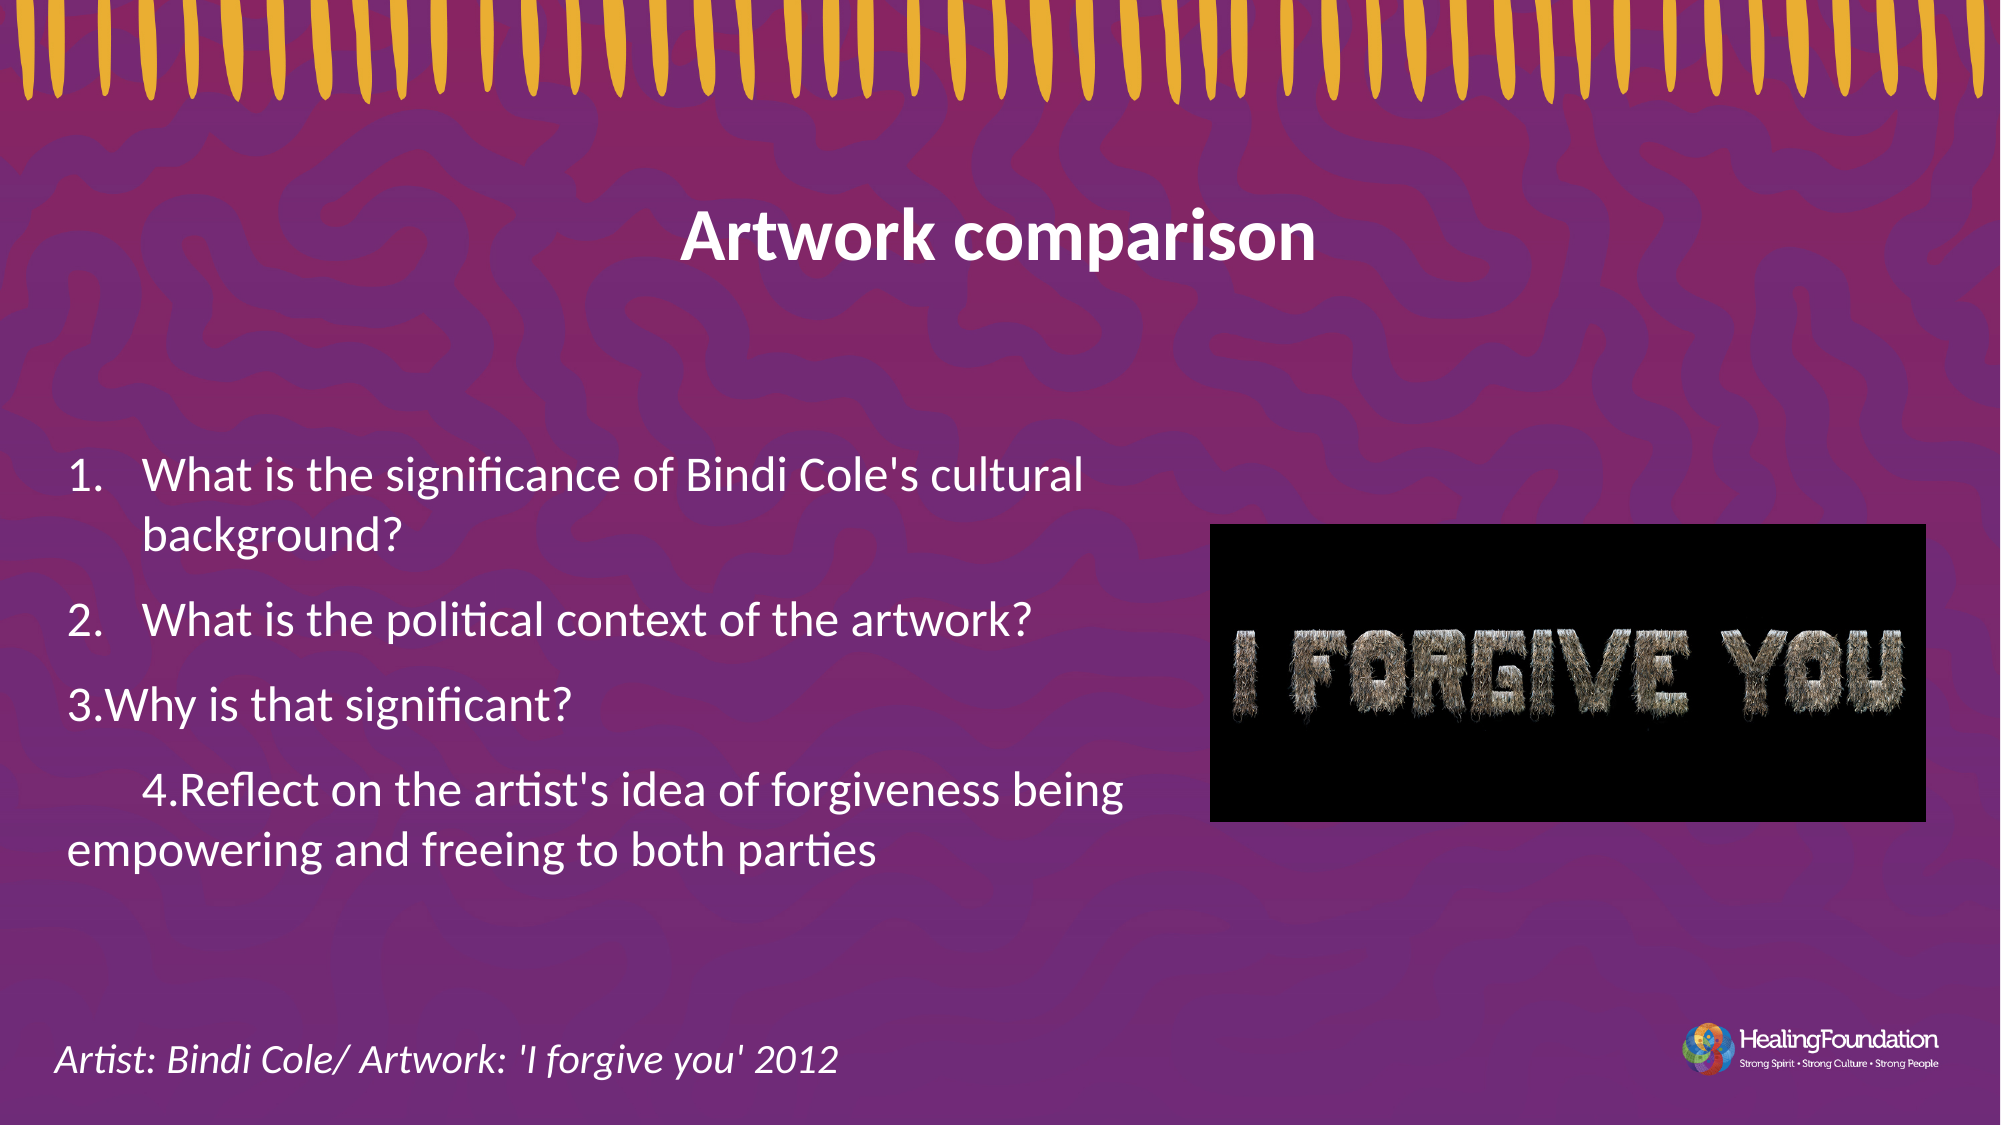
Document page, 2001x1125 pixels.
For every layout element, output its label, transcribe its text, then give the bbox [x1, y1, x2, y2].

picture [0, 0, 2001, 1125]
text_box Artwork comparison [0, 155, 2000, 305]
text_box Artist: Bindi Cole/ Artwork: 'I forgive you' 2012 [39, 1023, 1569, 1106]
text_box What is the significance of Bindi Cole's cultural background? What is the political context of the artwork? Why is that significant? Reflect on the artist's idea of forgiveness being empowering and freeing to both parties [51, 433, 1167, 912]
